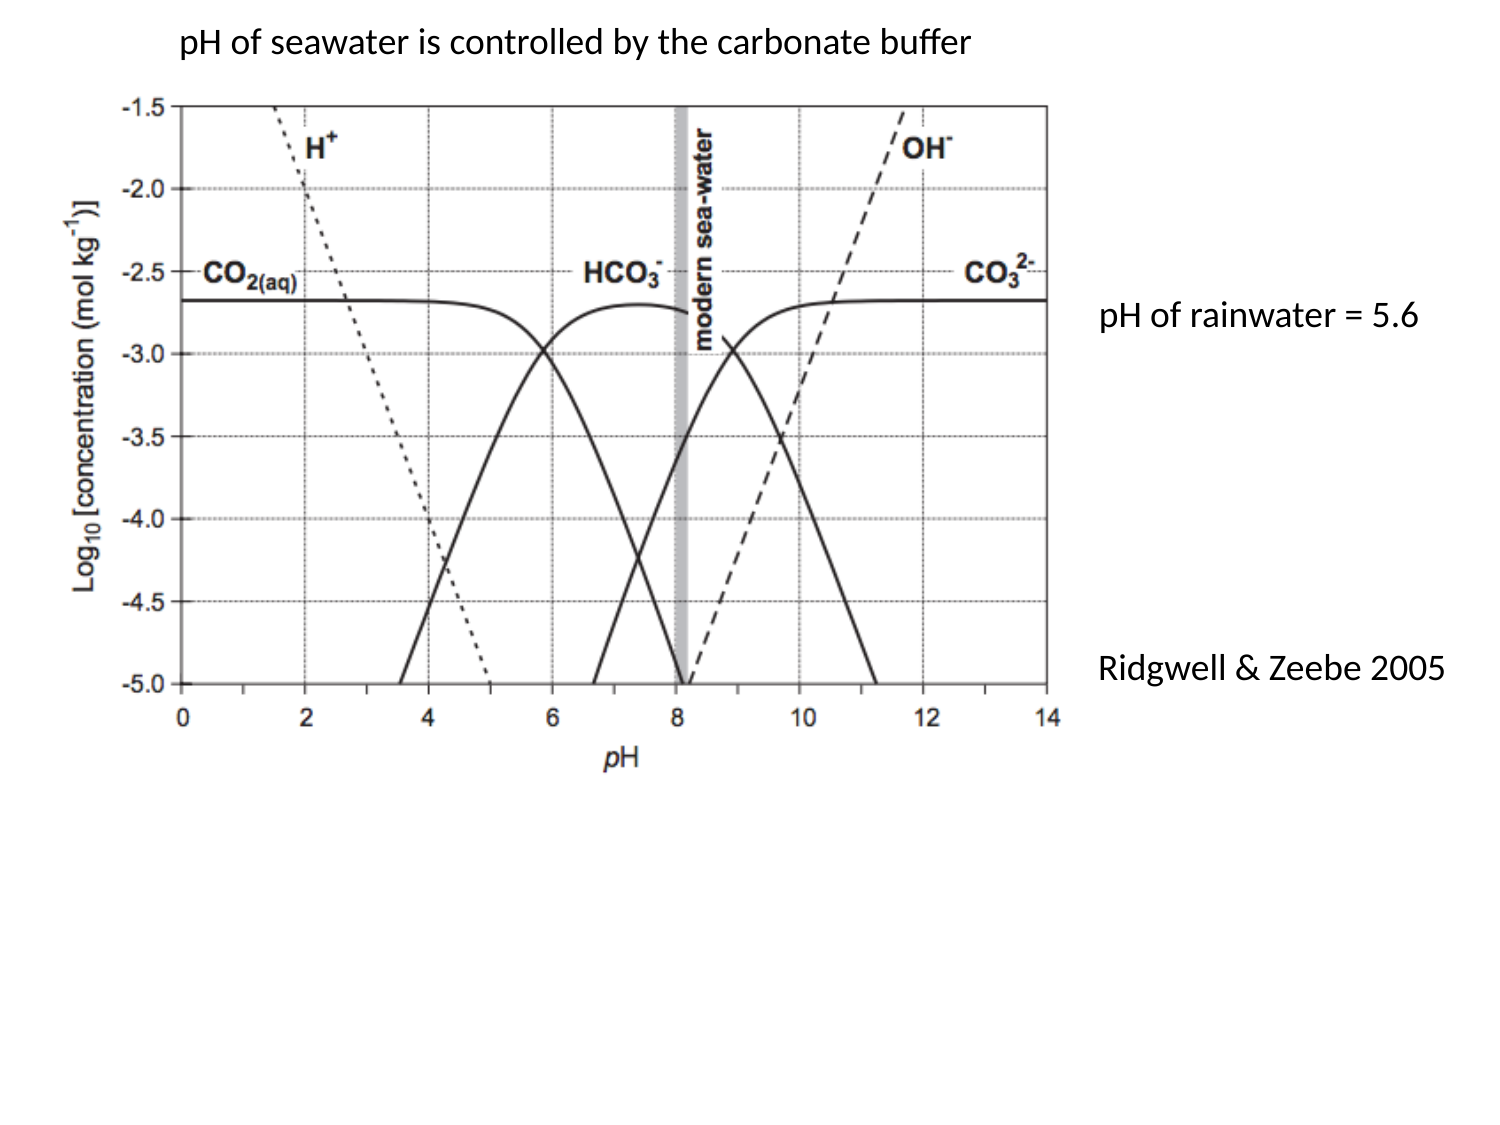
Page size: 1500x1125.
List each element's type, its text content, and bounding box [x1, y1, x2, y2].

text_box pH of seawater is controlled by the carbonate buffer [164, 10, 988, 70]
text_box pH of rainwater = 5.6 [1085, 282, 1435, 343]
picture [26, 72, 1082, 787]
text_box Ridgwell & Zeebe 2005 [1085, 635, 1462, 696]
